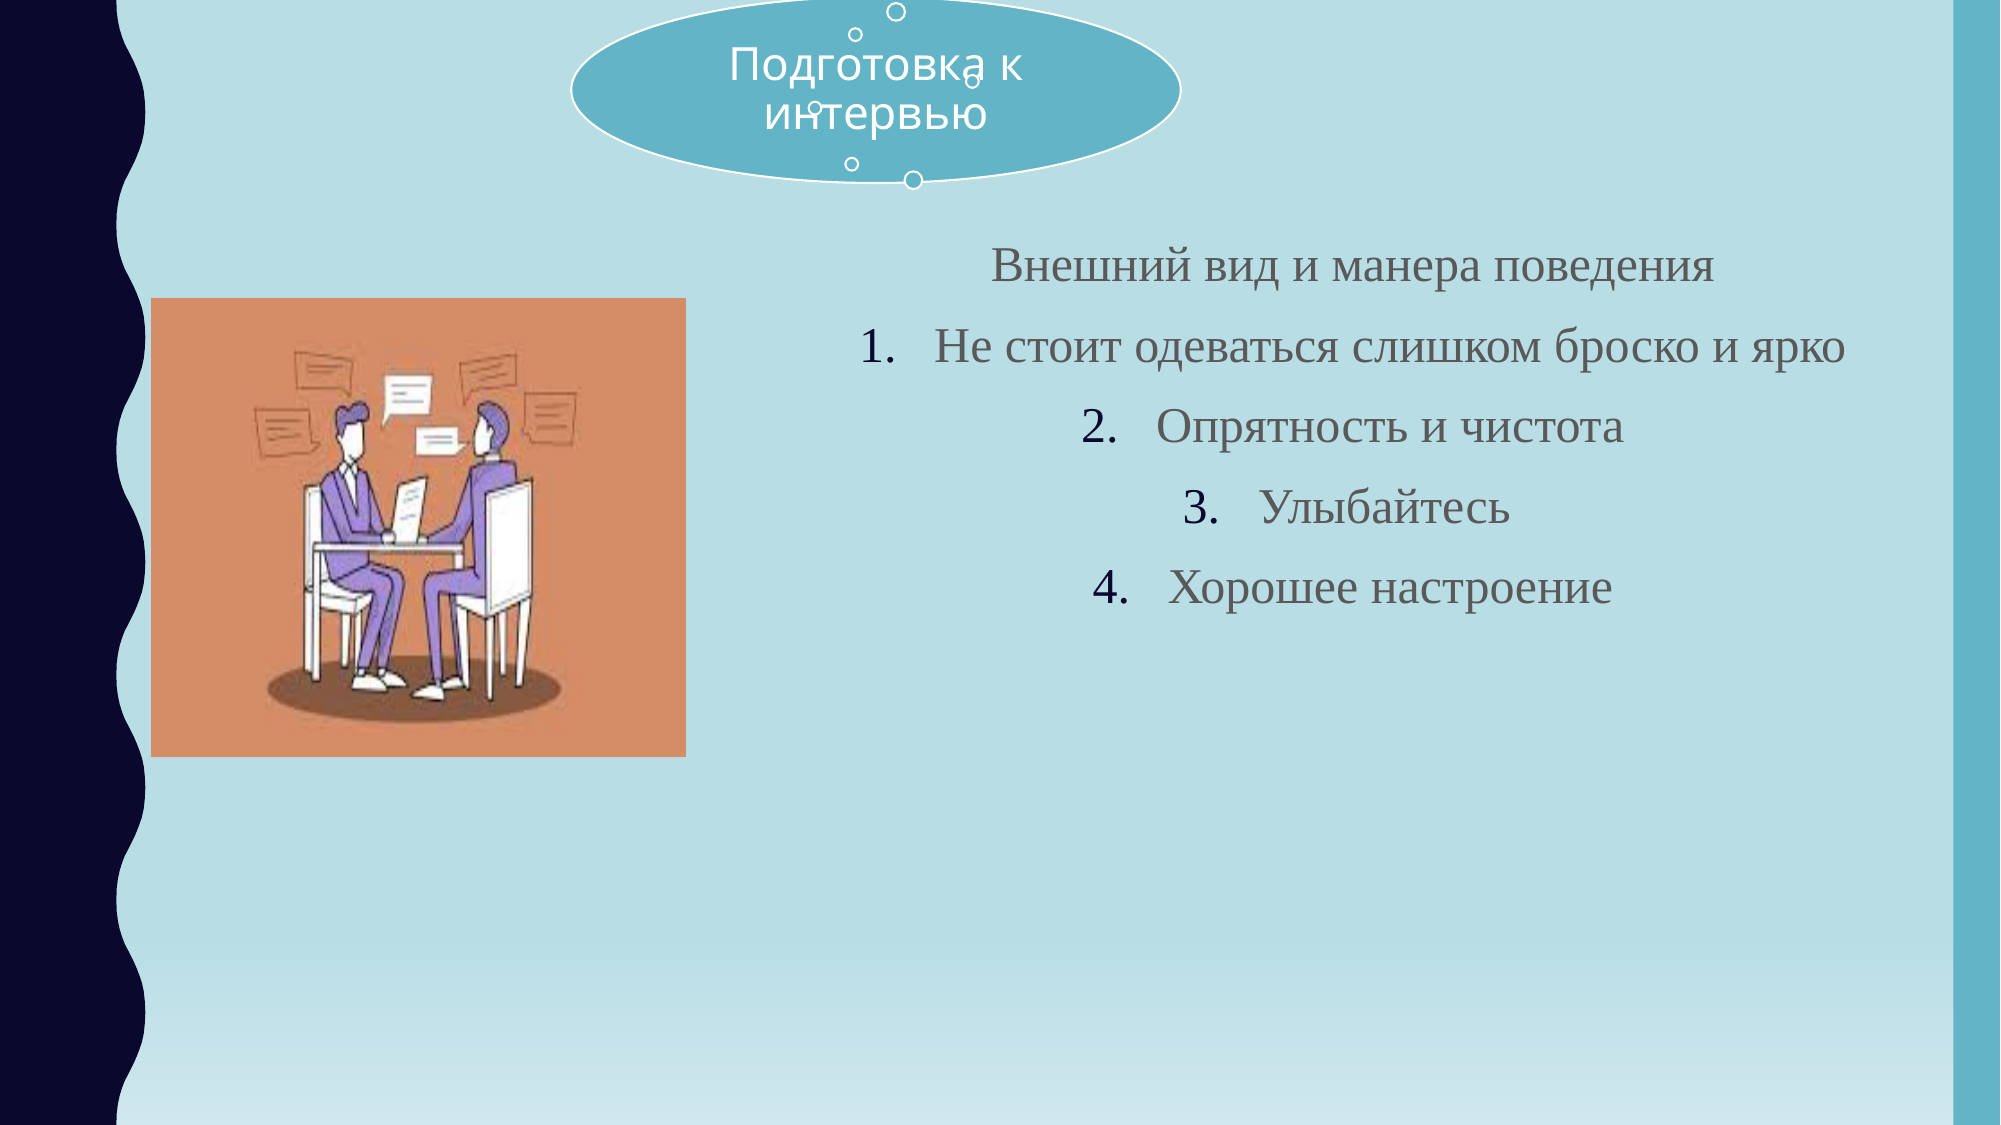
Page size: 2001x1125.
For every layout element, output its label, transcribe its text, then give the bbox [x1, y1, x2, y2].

picture [151, 298, 686, 757]
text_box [175, 0, 1577, 187]
list Внешний вид и манера поведения Не стоит одеваться слишком броско и ярко Опрятность и чистота Улыбайтесь Хорошее настроение [775, 218, 1931, 936]
